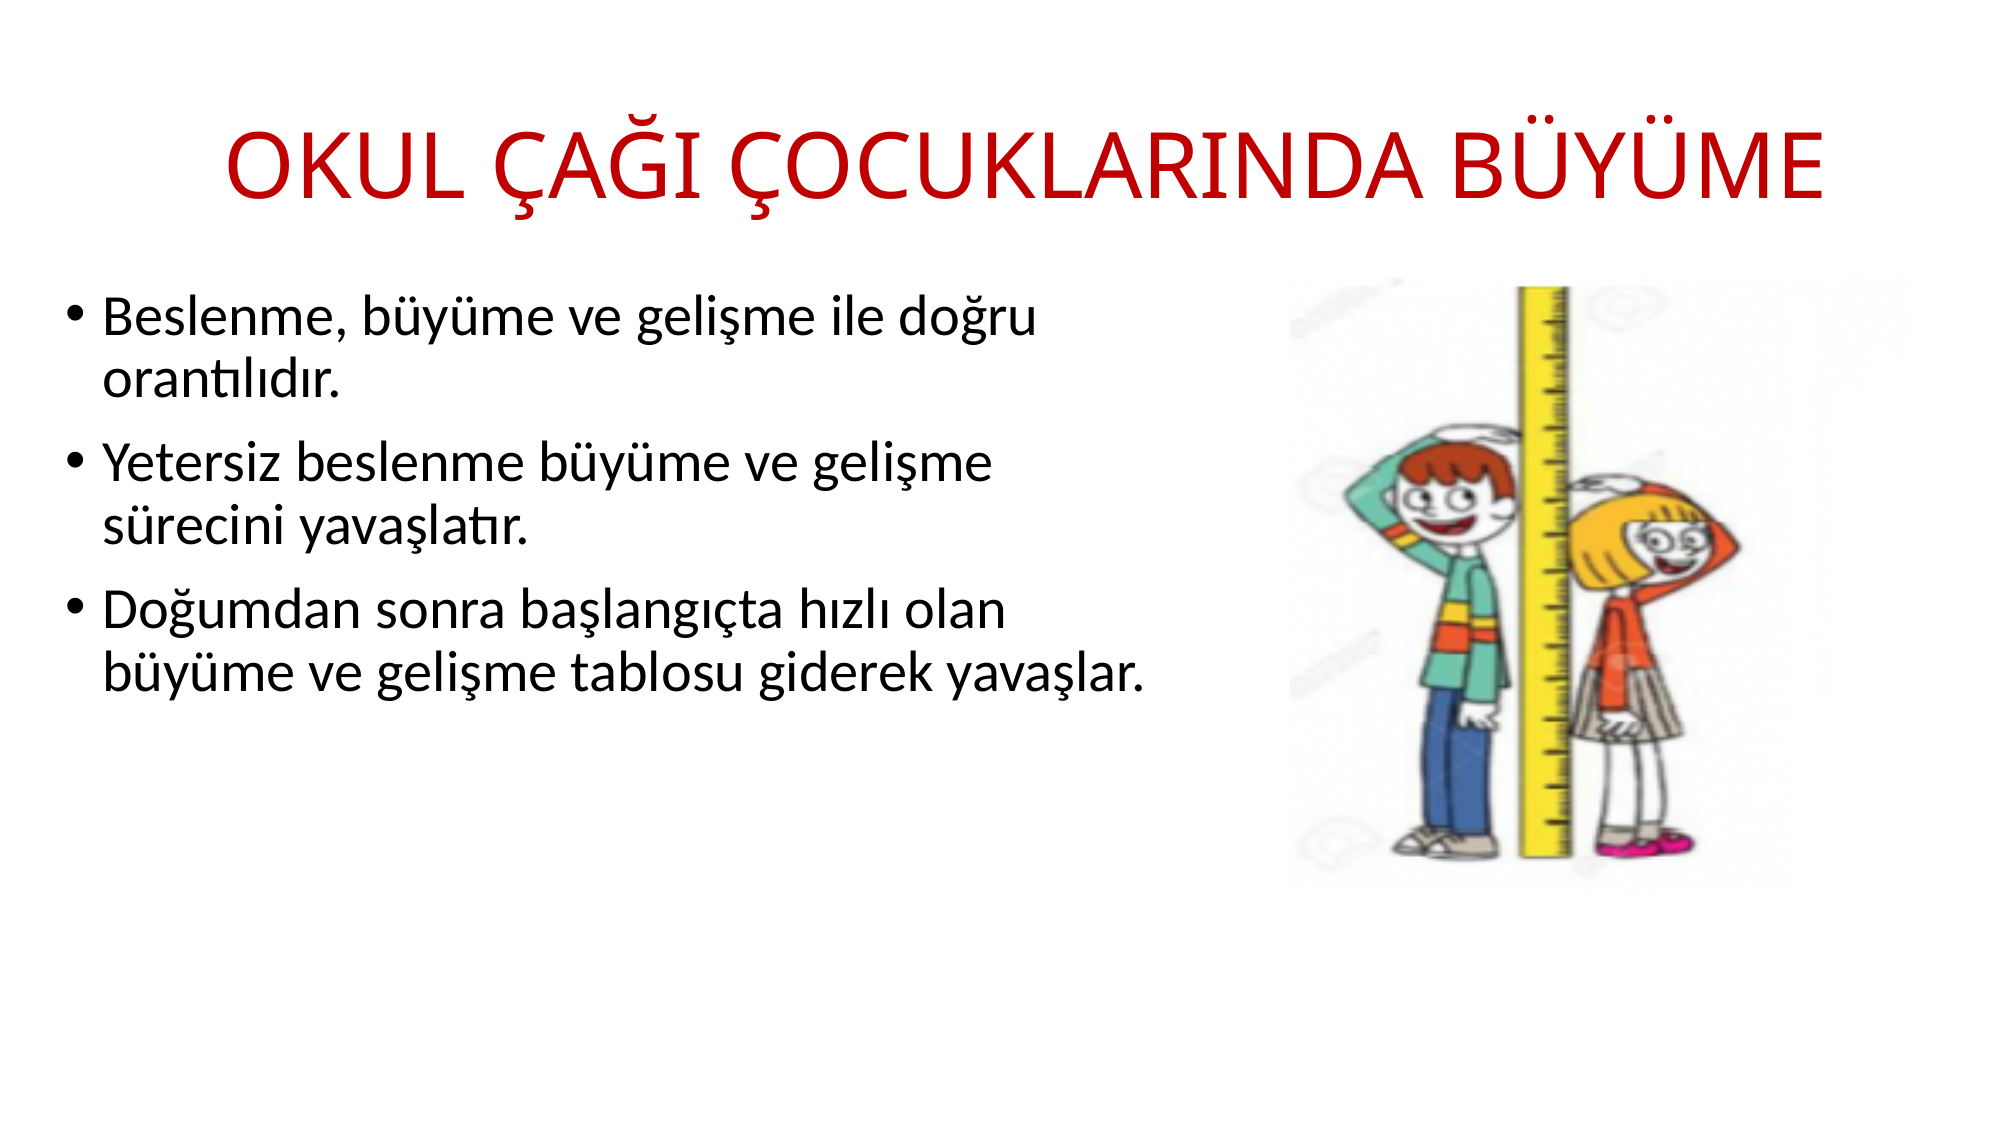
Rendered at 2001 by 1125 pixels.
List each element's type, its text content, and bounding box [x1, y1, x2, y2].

picture [1289, 277, 1909, 1014]
title OKUL ÇAĞI ÇOCUKLARINDA BÜYÜME [137, 59, 1863, 278]
list Beslenme, büyüme ve gelişme ile doğru orantılıdır. Yetersiz beslenme büyüme ve gelişme sürecini yavaşlatır. Doğumdan sonra başlangıçta hızlı olan büyüme ve gelişme tablosu giderek yavaşlar. [50, 277, 1203, 929]
